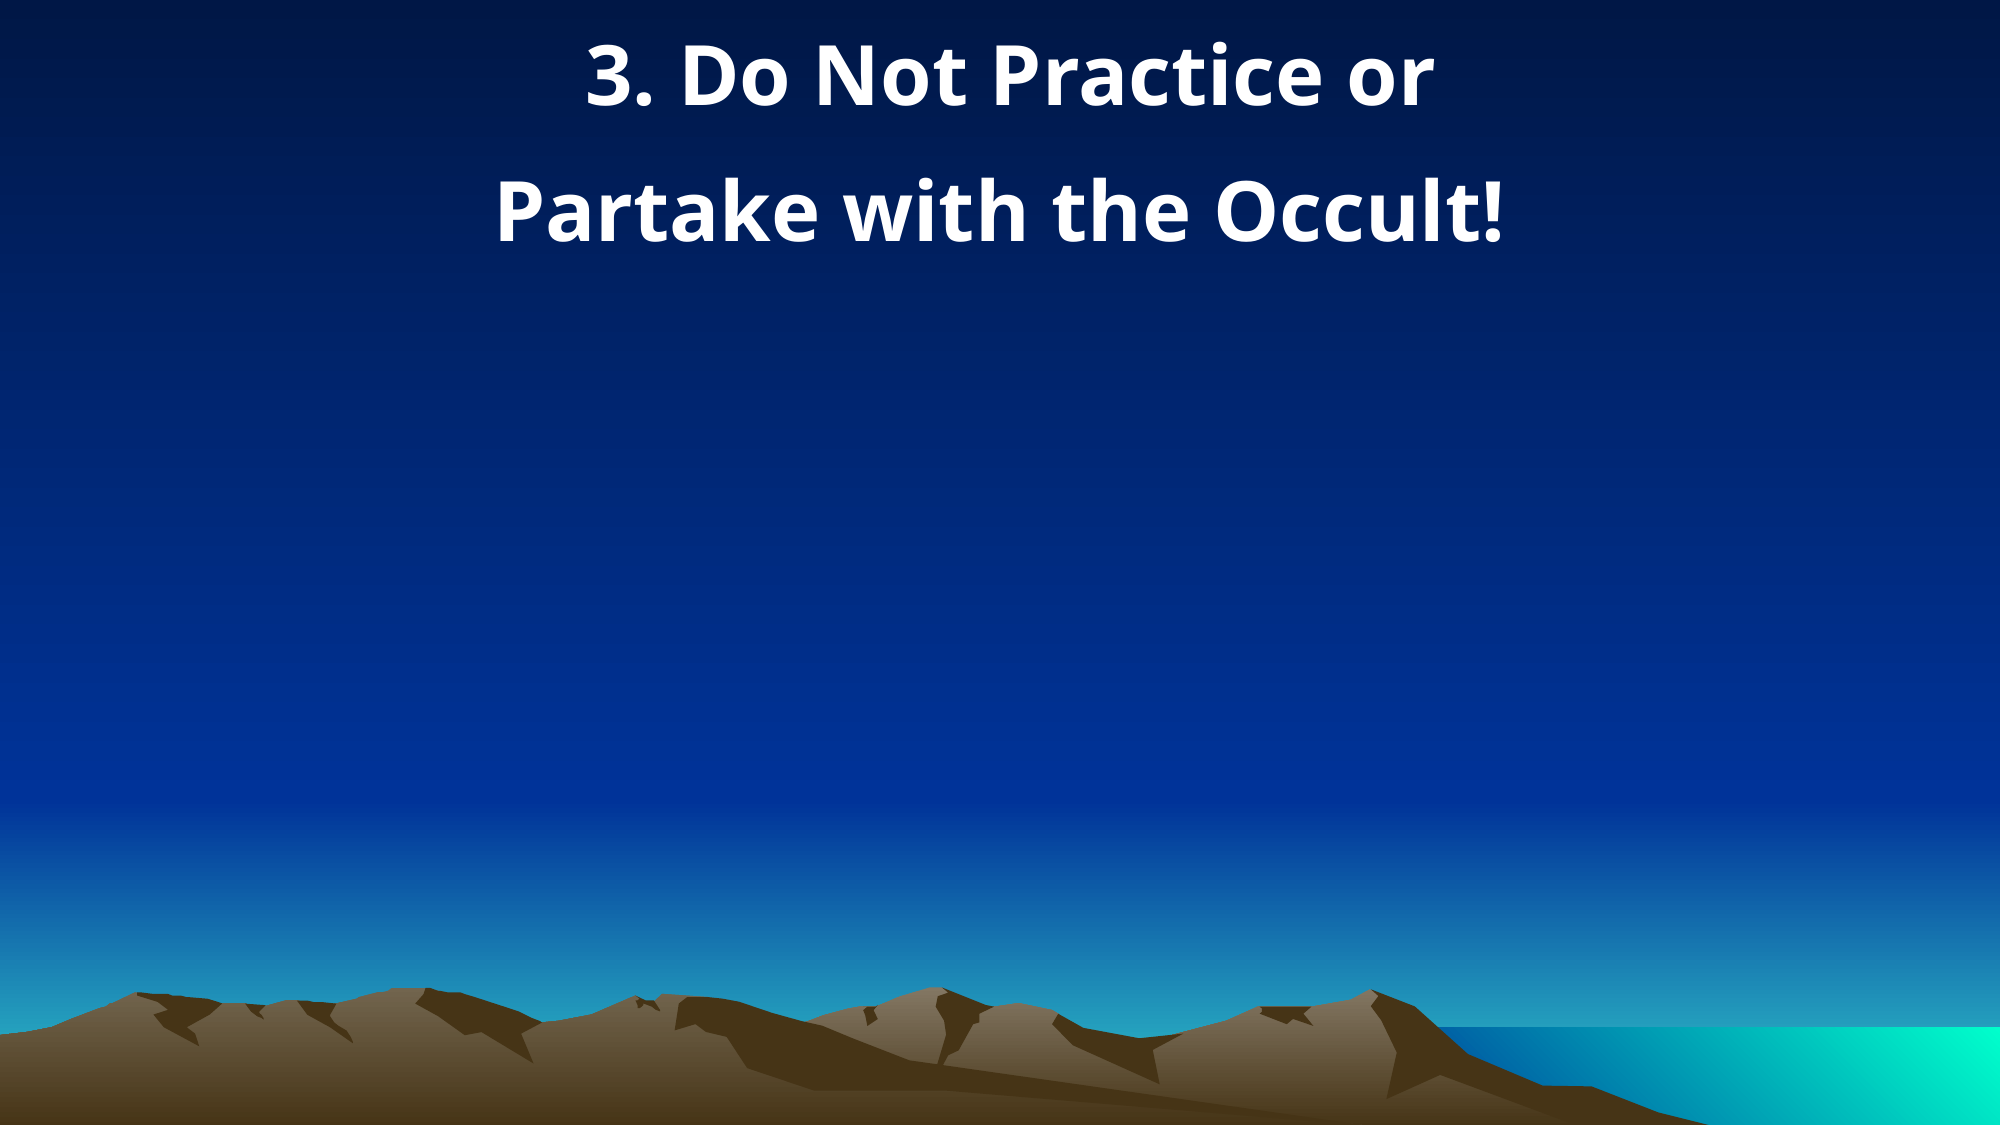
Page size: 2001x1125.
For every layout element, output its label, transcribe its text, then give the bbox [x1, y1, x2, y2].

text_box 3. Do Not Practice or Partake with the Occult! [0, 0, 2000, 900]
